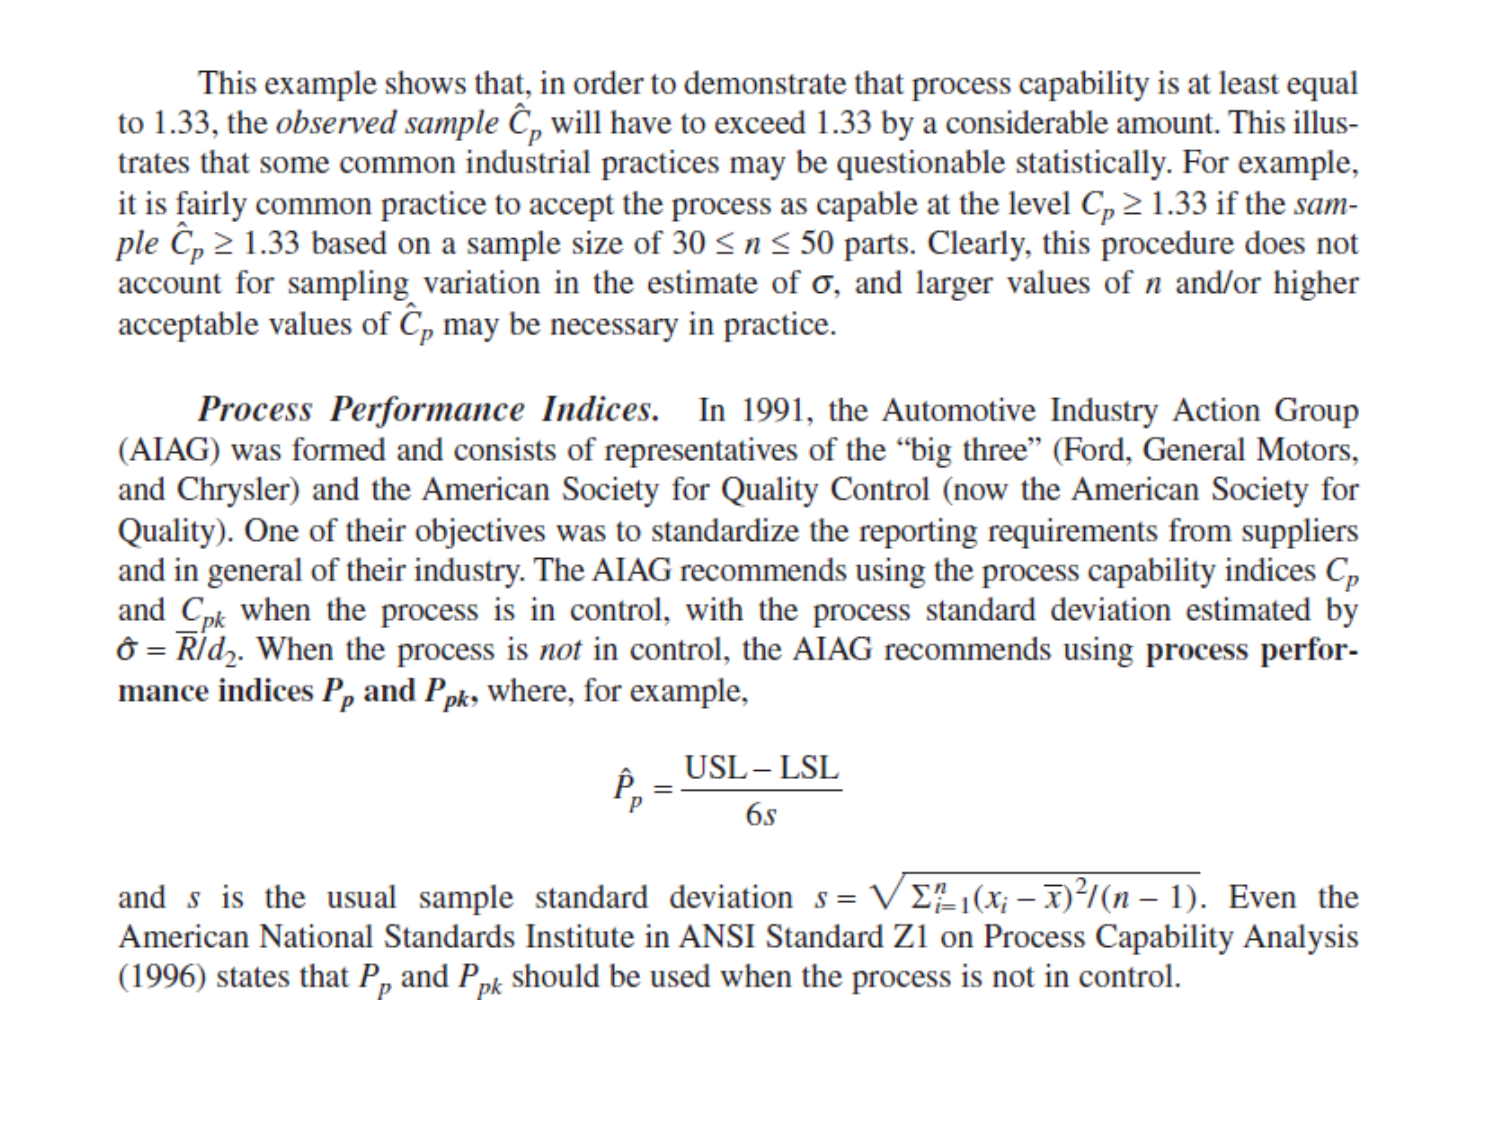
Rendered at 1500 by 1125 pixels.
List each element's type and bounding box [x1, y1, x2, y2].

picture [99, 62, 1369, 1001]
